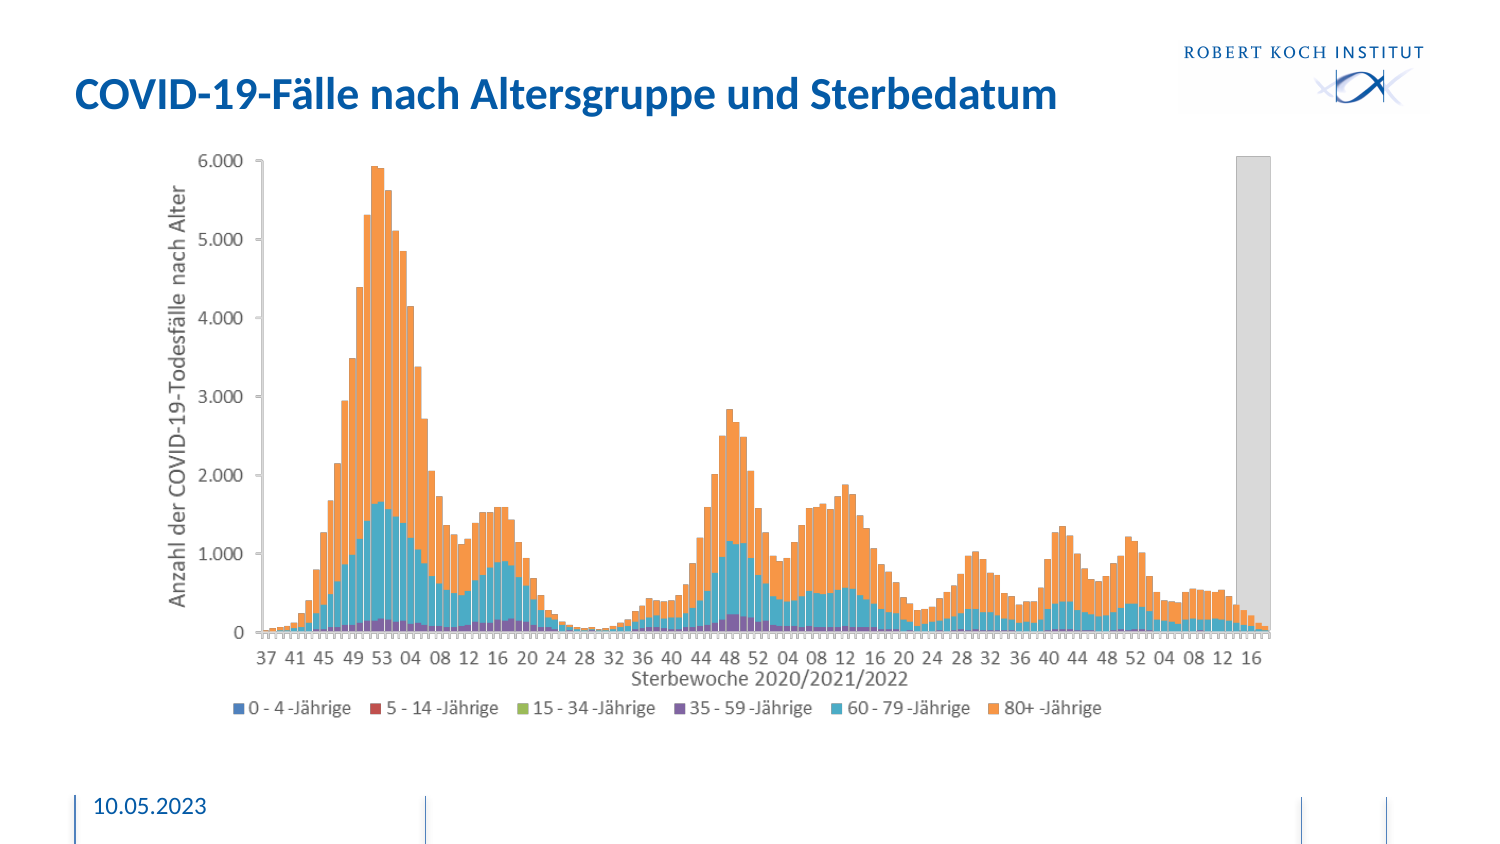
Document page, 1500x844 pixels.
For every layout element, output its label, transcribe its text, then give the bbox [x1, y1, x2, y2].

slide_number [92, 782, 398, 827]
picture [135, 148, 1300, 728]
title COVID-19-Fälle nach Altersgruppe und Sterbedatum [75, 32, 1385, 150]
picture [1385, 40, 1430, 114]
